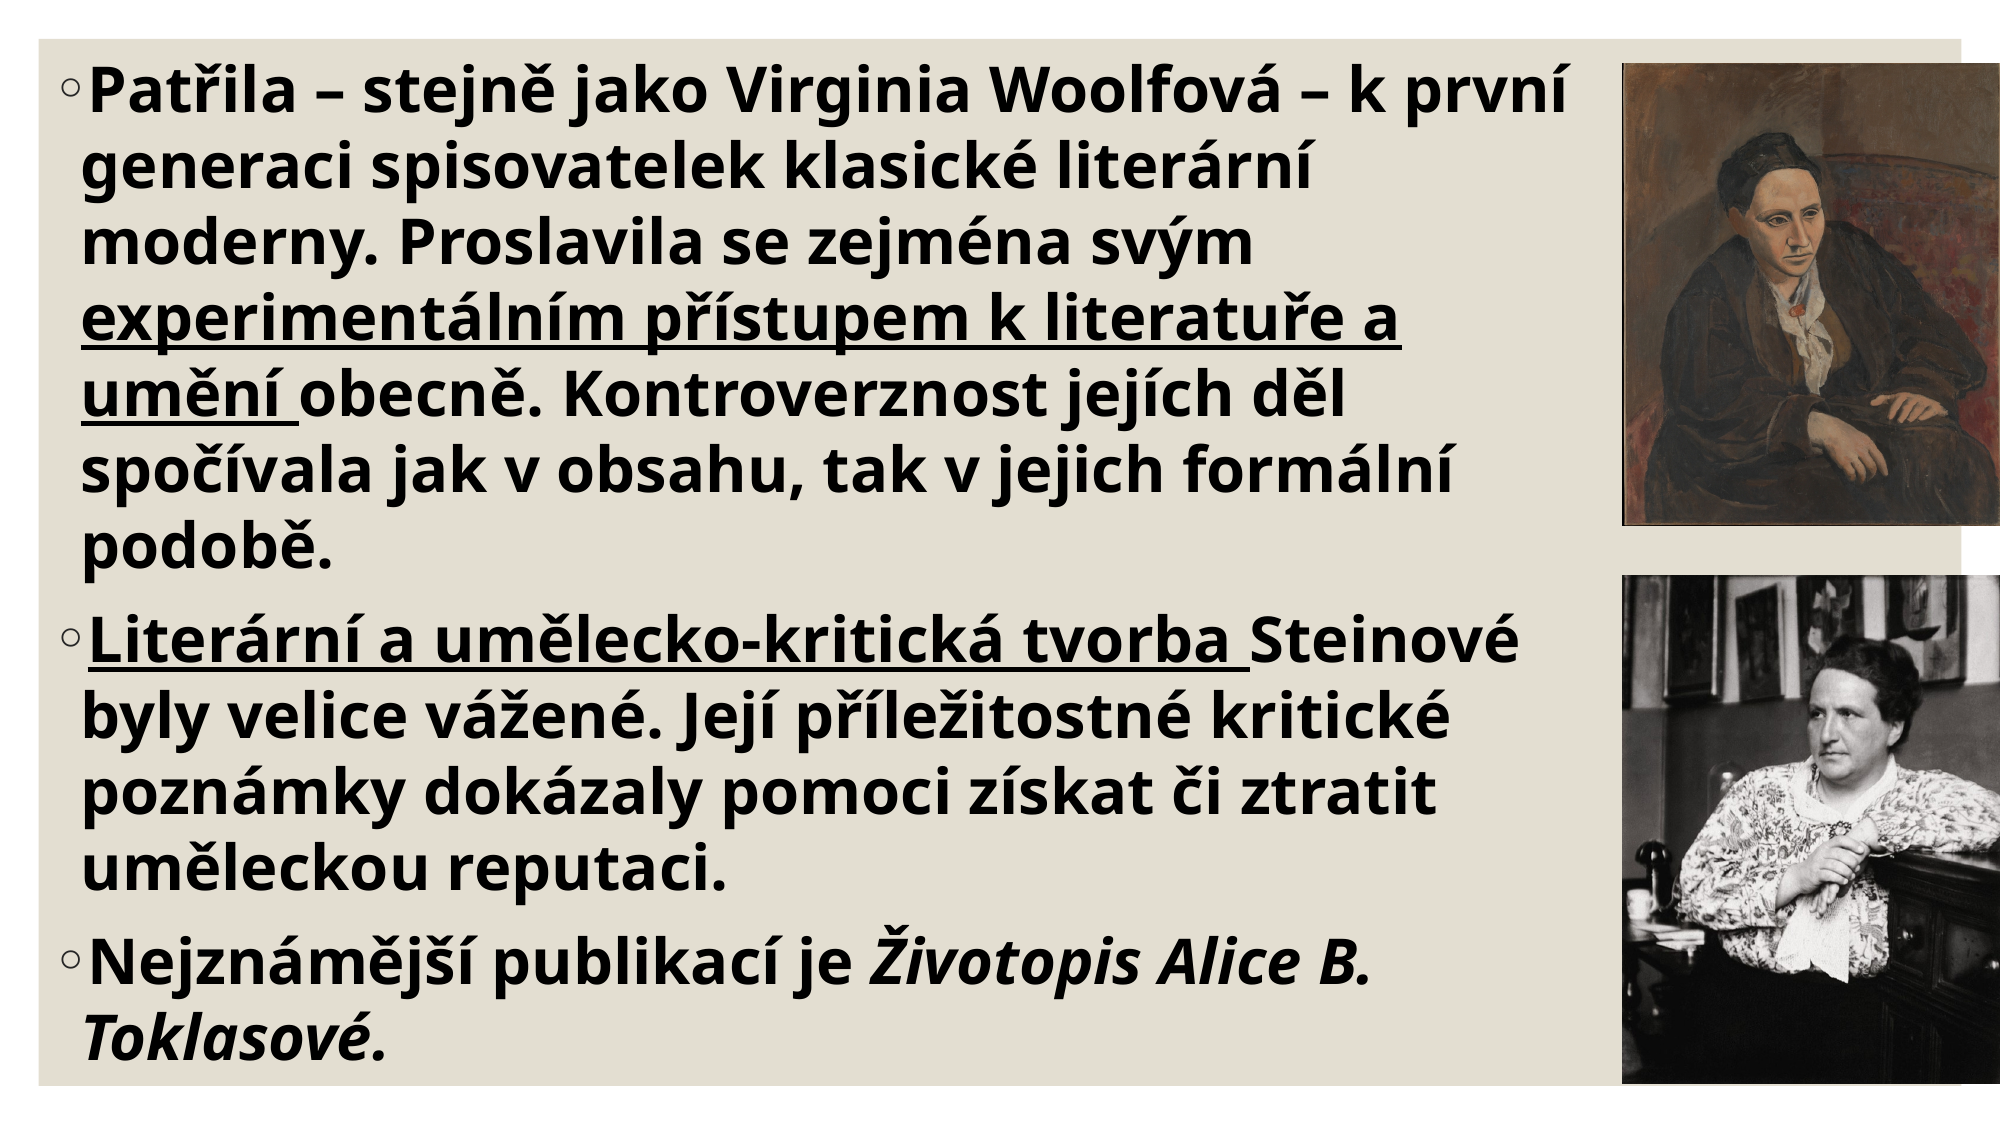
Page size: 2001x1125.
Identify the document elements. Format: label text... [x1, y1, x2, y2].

picture [1622, 575, 2000, 1084]
list Patřila – stejně jako Virginia Woolfová – k první generaci spisovatelek klasické literární moderny. Proslavila se zejména svým experimentálním přístupem k literatuře a umění obecně. Kontroverznost jejích děl spočívala jak v obsahu, tak v jejich formální podobě. Literární a umělecko-kritická tvorba Steinové byly velice vážené. Její příležitostné kritické poznámky dokázaly pomoci získat či ztratit uměleckou reputaci. Nejznámější publikací je Životopis Alice B. Toklasové. [37, 41, 1623, 1088]
picture [1622, 63, 2000, 526]
